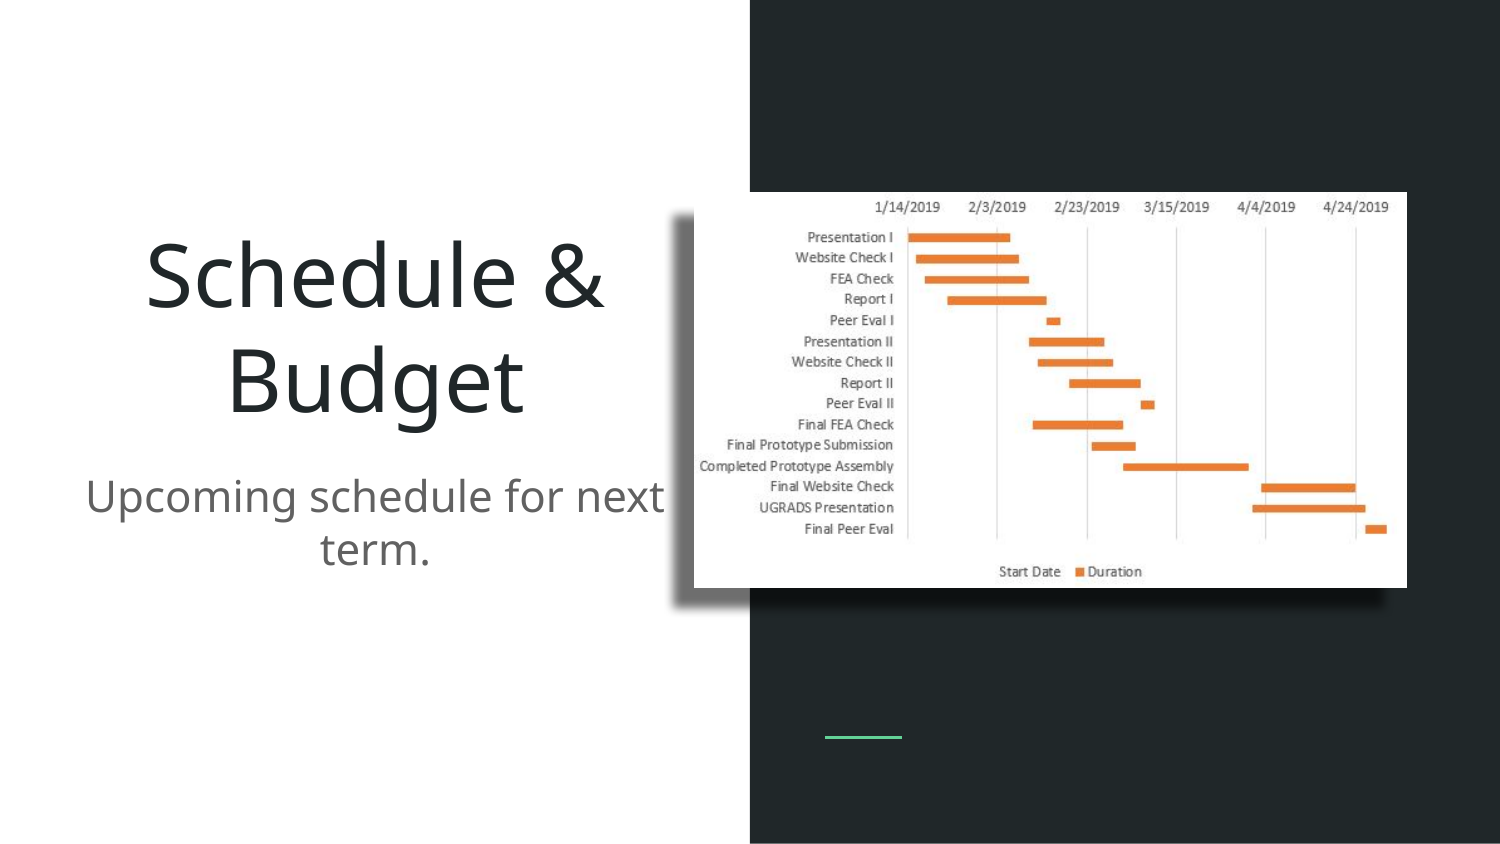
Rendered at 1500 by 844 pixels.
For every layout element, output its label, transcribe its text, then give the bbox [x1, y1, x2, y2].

picture [694, 192, 1408, 588]
title Schedule & Budget [43, 197, 689, 446]
subtitle Upcoming schedule for next term. [43, 454, 708, 675]
